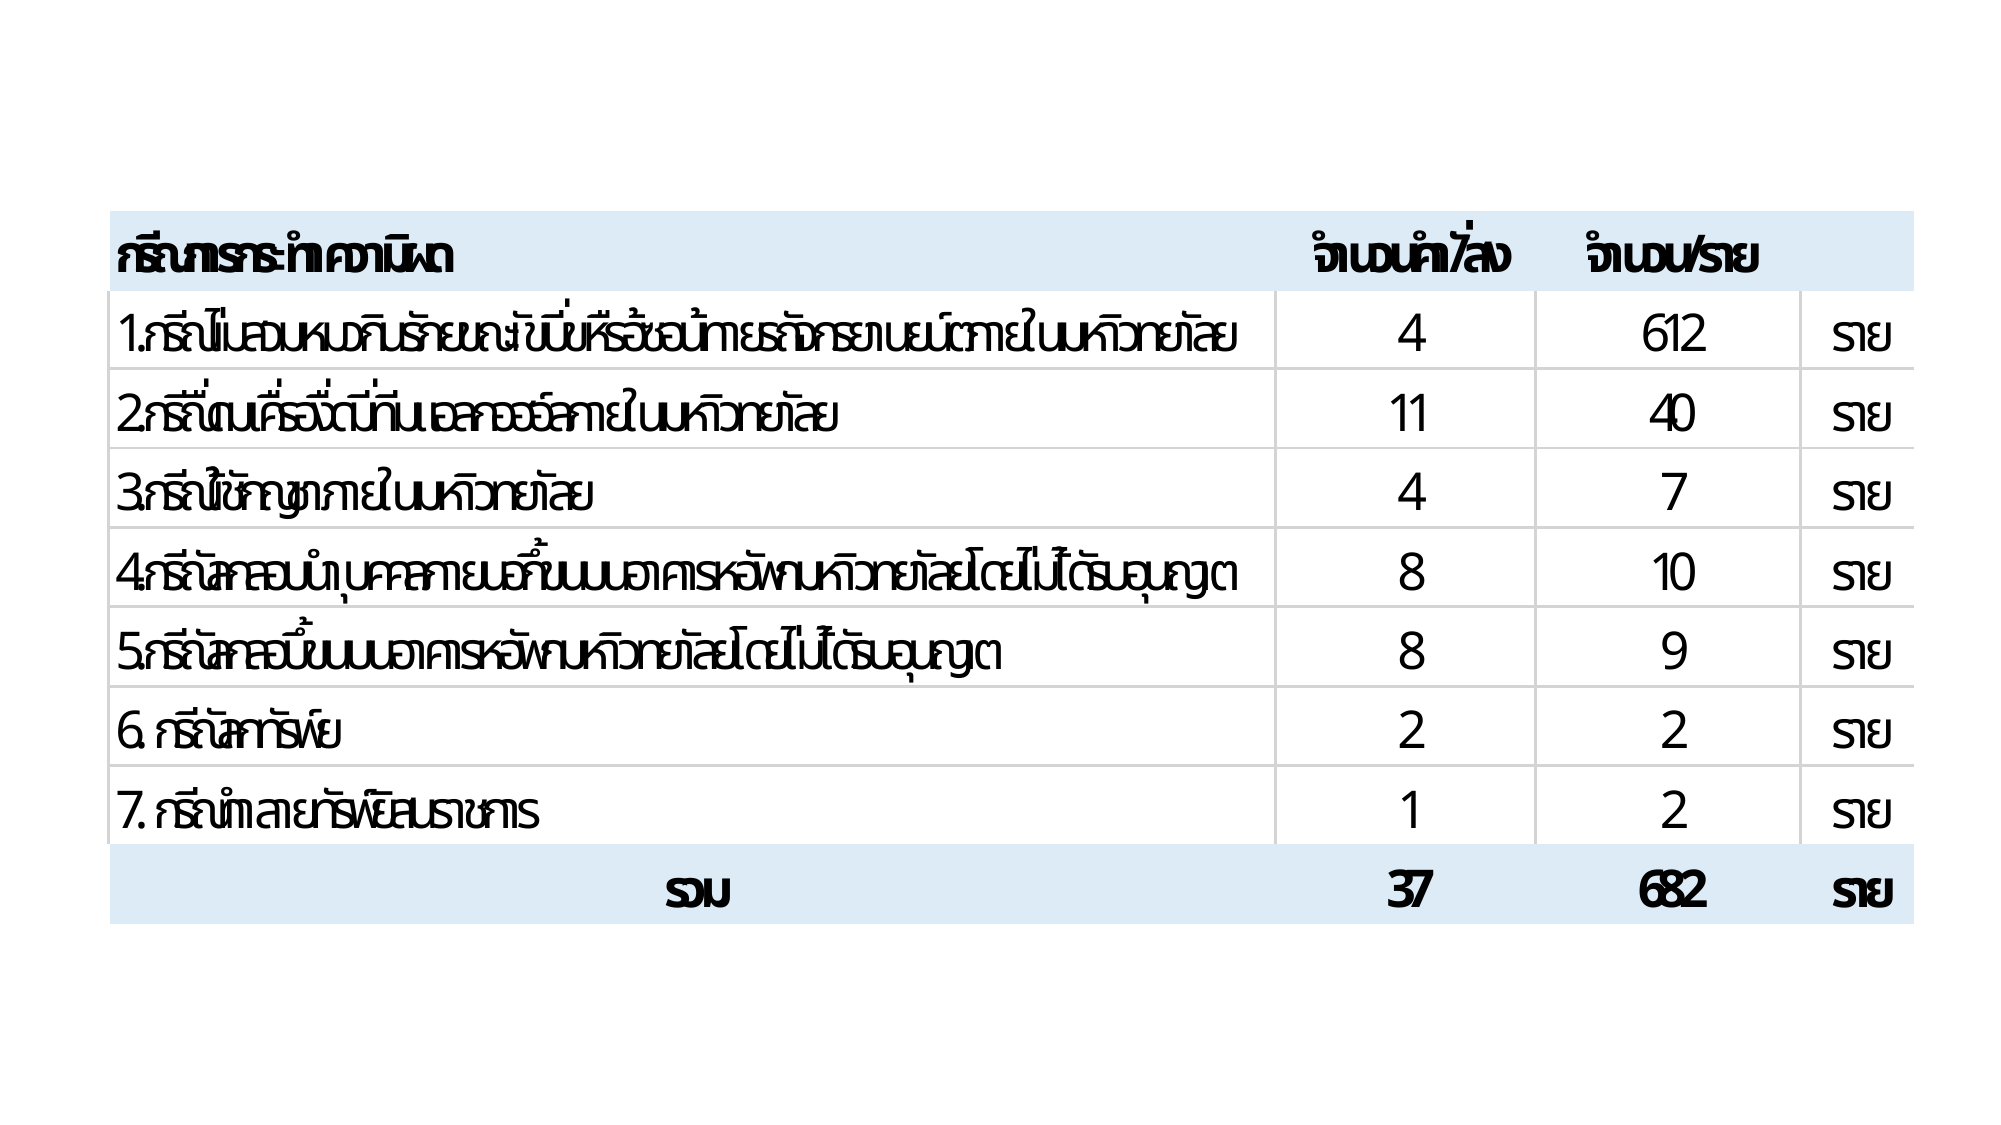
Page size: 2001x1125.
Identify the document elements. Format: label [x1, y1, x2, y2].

picture [107, 208, 1917, 926]
